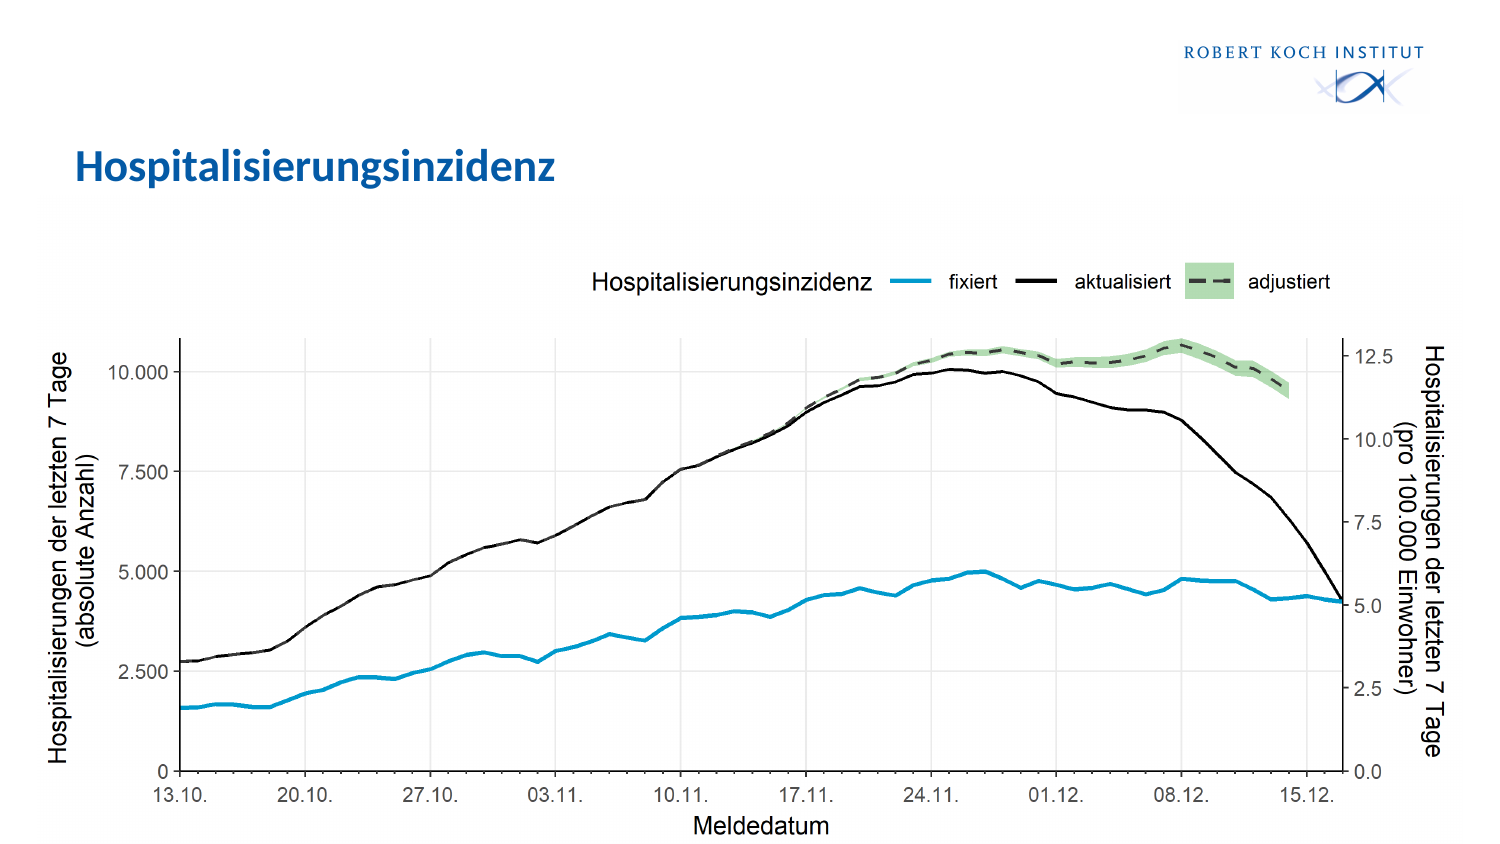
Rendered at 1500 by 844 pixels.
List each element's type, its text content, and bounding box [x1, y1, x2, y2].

title Hospitalisierungsinzidenz [75, 104, 1385, 194]
picture [1178, 40, 1430, 114]
picture [37, 195, 1463, 844]
